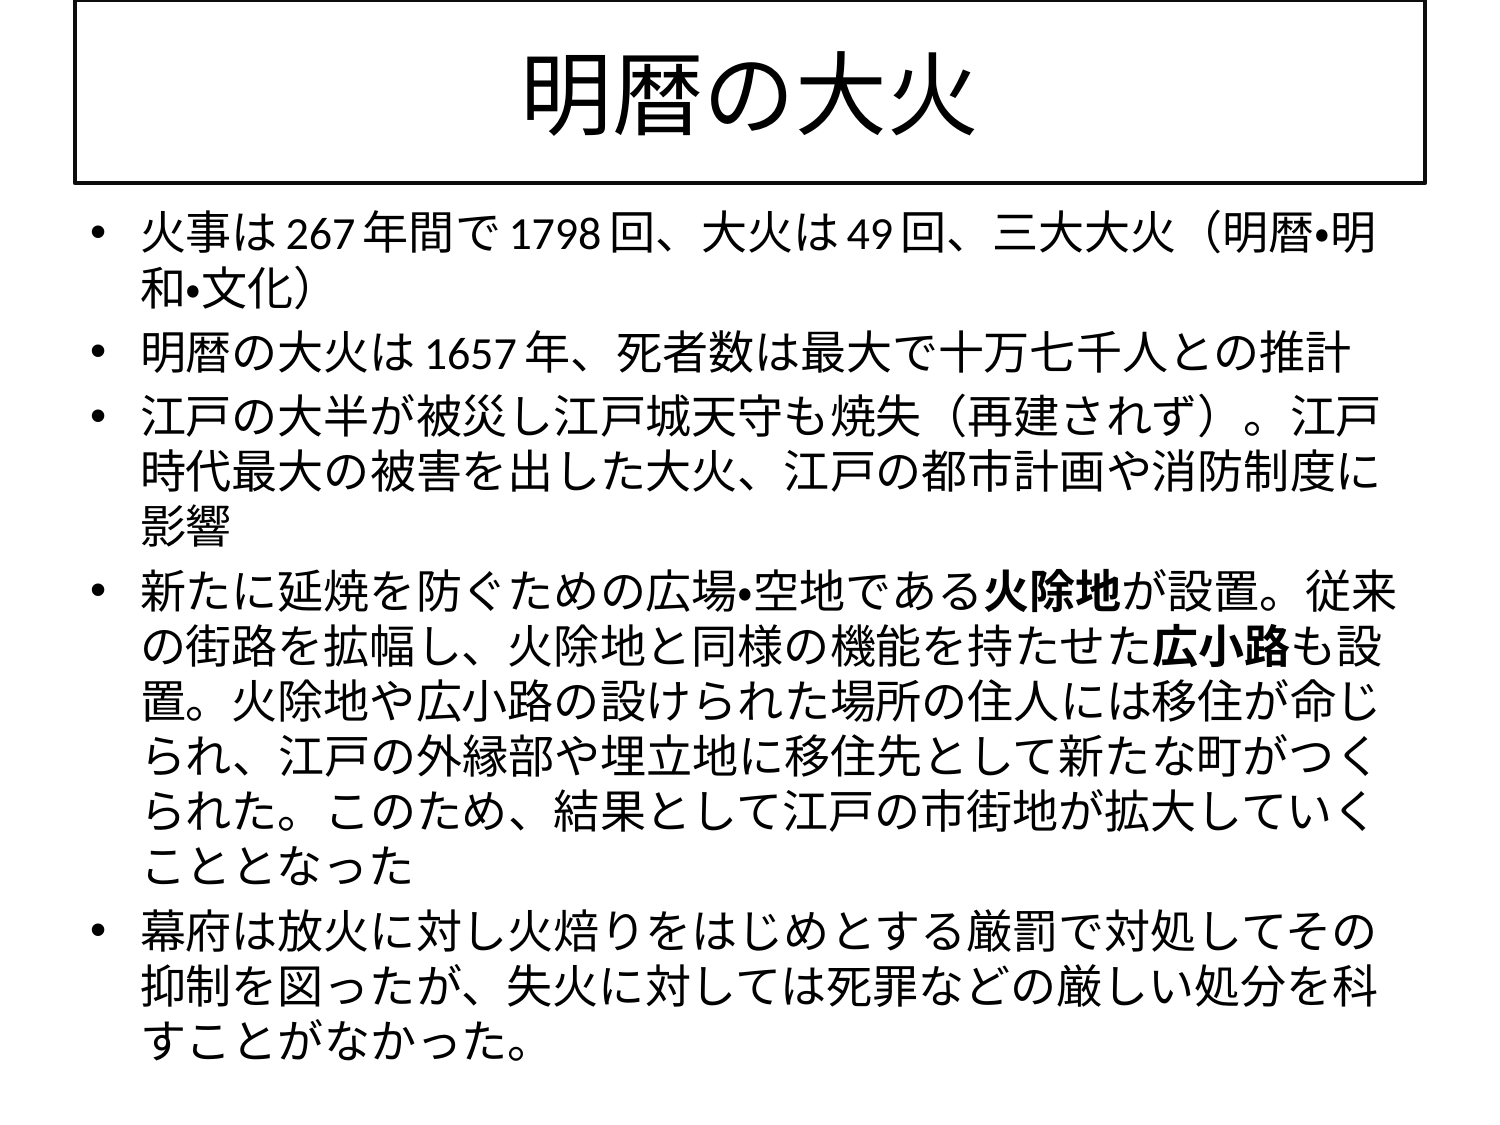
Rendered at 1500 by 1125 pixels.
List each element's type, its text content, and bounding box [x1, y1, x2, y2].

list 火事は267年間で1798回、大火は49回、三大大火（明暦・明和・文化） 明暦の大火は1657年、死者数は最大で十万七千人との推計 江戸の大半が被災し江戸城天守も焼失（再建されず）。江戸時代最大の被害を出した大火、江戸の都市計画や消防制度に影響 新たに延焼を防ぐための広場・空地である火除地が設置。従来の街路を拡幅し、火除地と同様の機能を持たせた広小路も設置。火除地や広小路の設けられた場所の住人には移住が命じられ、江戸の外縁部や埋立地に移住先として新たな町がつくられた。このため、結果として江戸の市街地が拡大していくこととなった 幕府は放火に対し火焙りをはじめとする厳罰で対処してその抑制を図ったが、失火に対しては死罪などの厳しい処分を科すことがなかった。 [75, 196, 1425, 1083]
title 明暦の大火 [75, 0, 1425, 183]
